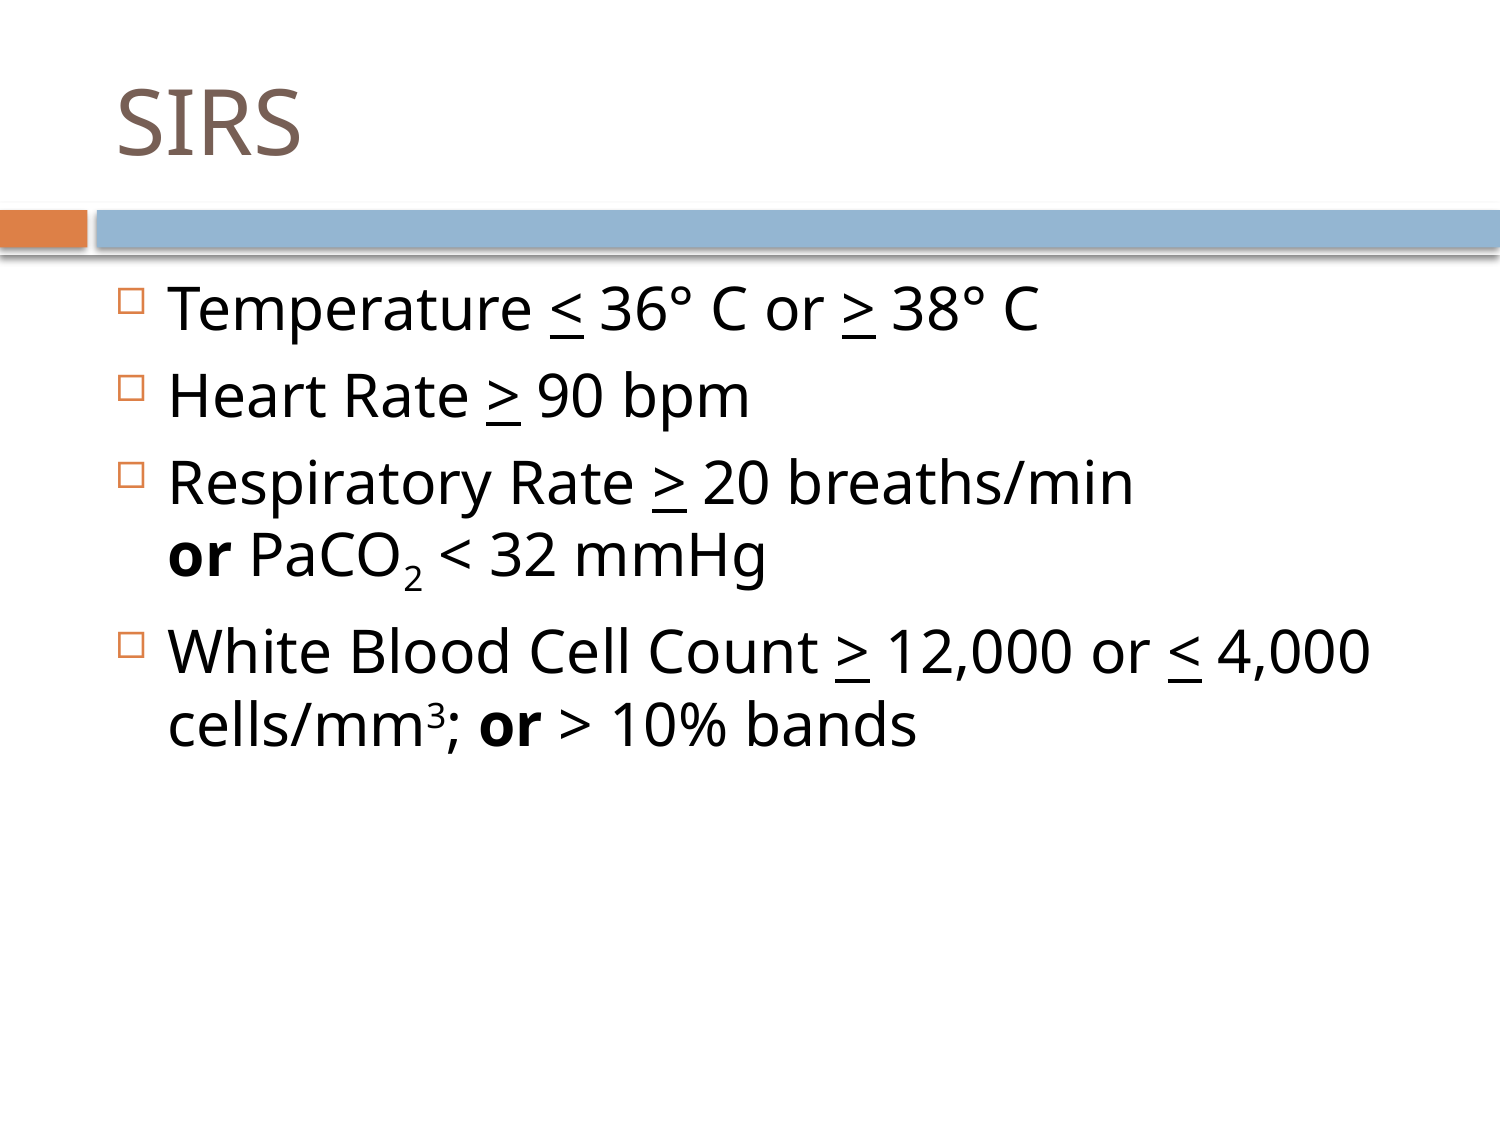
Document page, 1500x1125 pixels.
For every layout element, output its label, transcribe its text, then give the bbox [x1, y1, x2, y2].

list Temperature < 36° C or > 38° C Heart Rate > 90 bpm Respiratory Rate > 20 breaths/min or PaCO2 < 32 mmHg White Blood Cell Count > 12,000 or < 4,000 cells/mm3; or > 10% bands [100, 262, 1438, 1000]
title SIRS [100, 37, 1438, 200]
